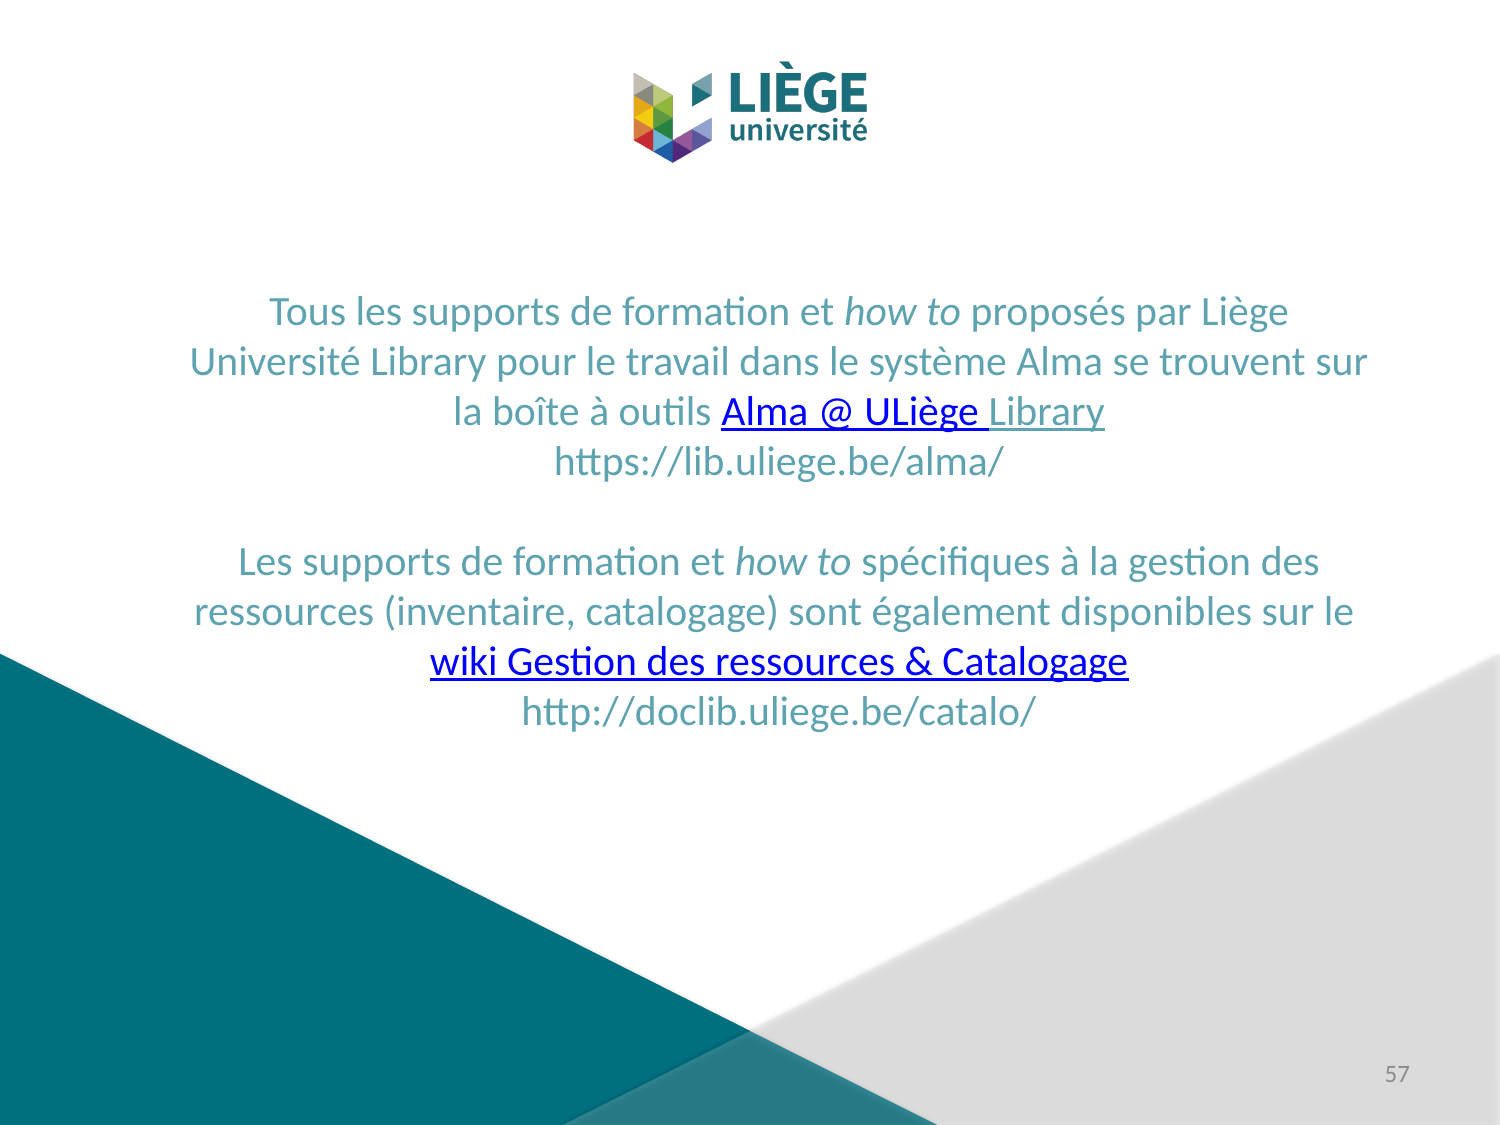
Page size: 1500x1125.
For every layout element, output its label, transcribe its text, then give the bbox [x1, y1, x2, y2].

slide_number 57 [1074, 1042, 1425, 1103]
picture [600, 39, 900, 185]
title Tous les supports de formation et how to proposés par Liège Université Library pour le travail dans le système Alma se trouvent sur la boîte à outils Alma @ ULiège Library https://lib.uliege.be/alma/ Les supports de formation et how to spécifiques à la gestion des ressources (inventaire, catalogage) sont également disponibles sur le wiki Gestion des ressources & Catalogage http://doclib.uliege.be/catalo/ [164, 270, 1394, 817]
